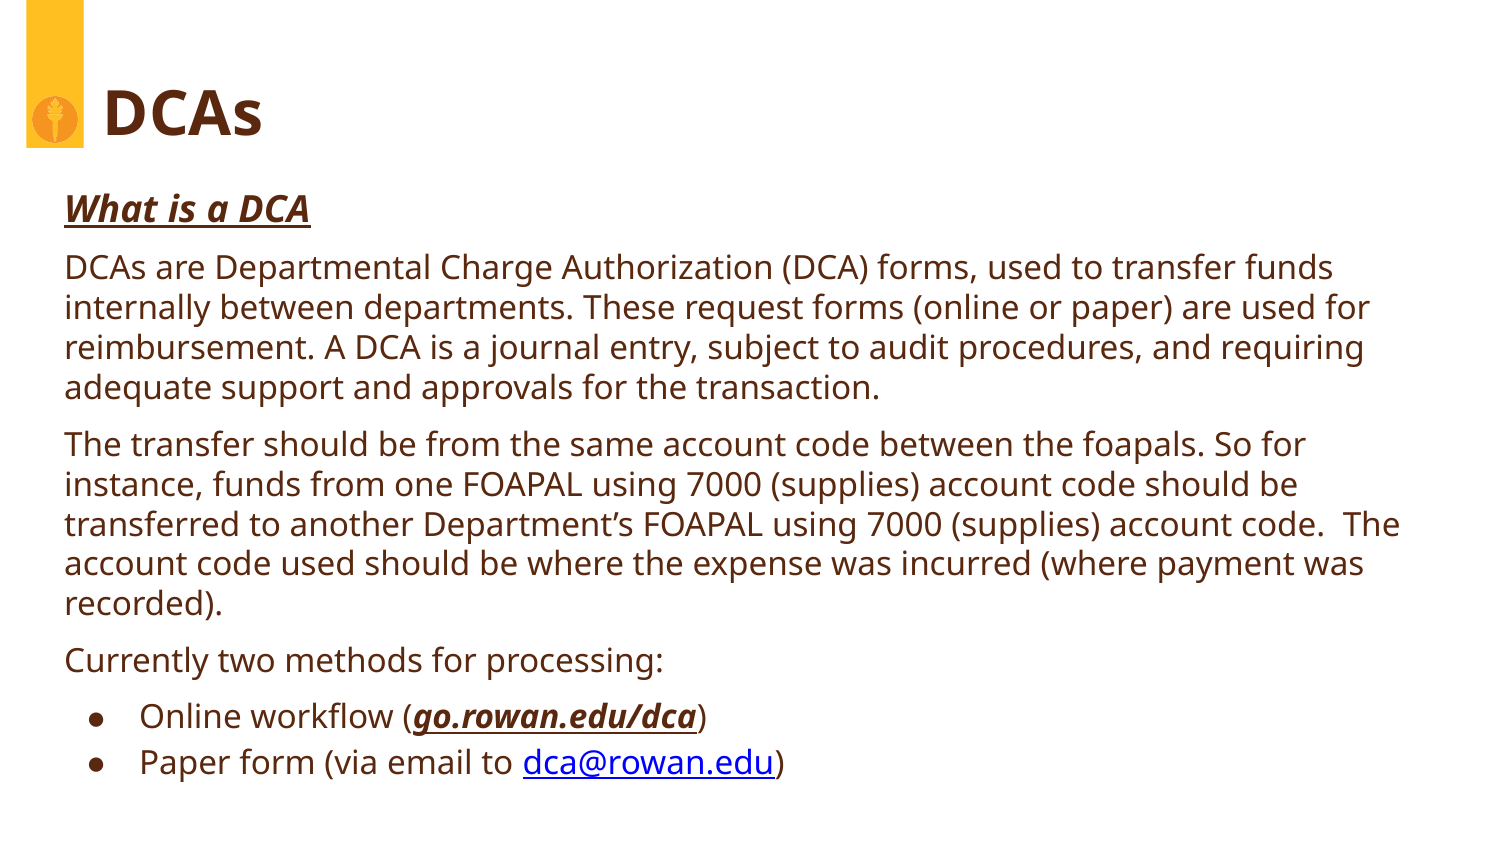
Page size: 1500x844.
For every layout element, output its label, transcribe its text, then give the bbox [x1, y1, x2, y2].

list What is a DCA DCAs are Departmental Charge Authorization (DCA) forms, used to transfer funds internally between departments. These request forms (online or paper) are used for reimbursement. A DCA is a journal entry, subject to audit procedures, and requiring adequate support and approvals for the transaction. The transfer should be from the same account code between the foapals. So for instance, funds from one FOAPAL using 7000 (supplies) account code should be transferred to another Department’s FOAPAL using 7000 (supplies) account code. The account code used should be where the expense was incurred (where payment was recorded). Currently two methods for processing: Online workflow (go.rowan.edu/dca) Paper form (via email to dca@rowan.edu) [58, 179, 1461, 782]
picture [32, 96, 78, 143]
title DCAs [91, 21, 1494, 155]
